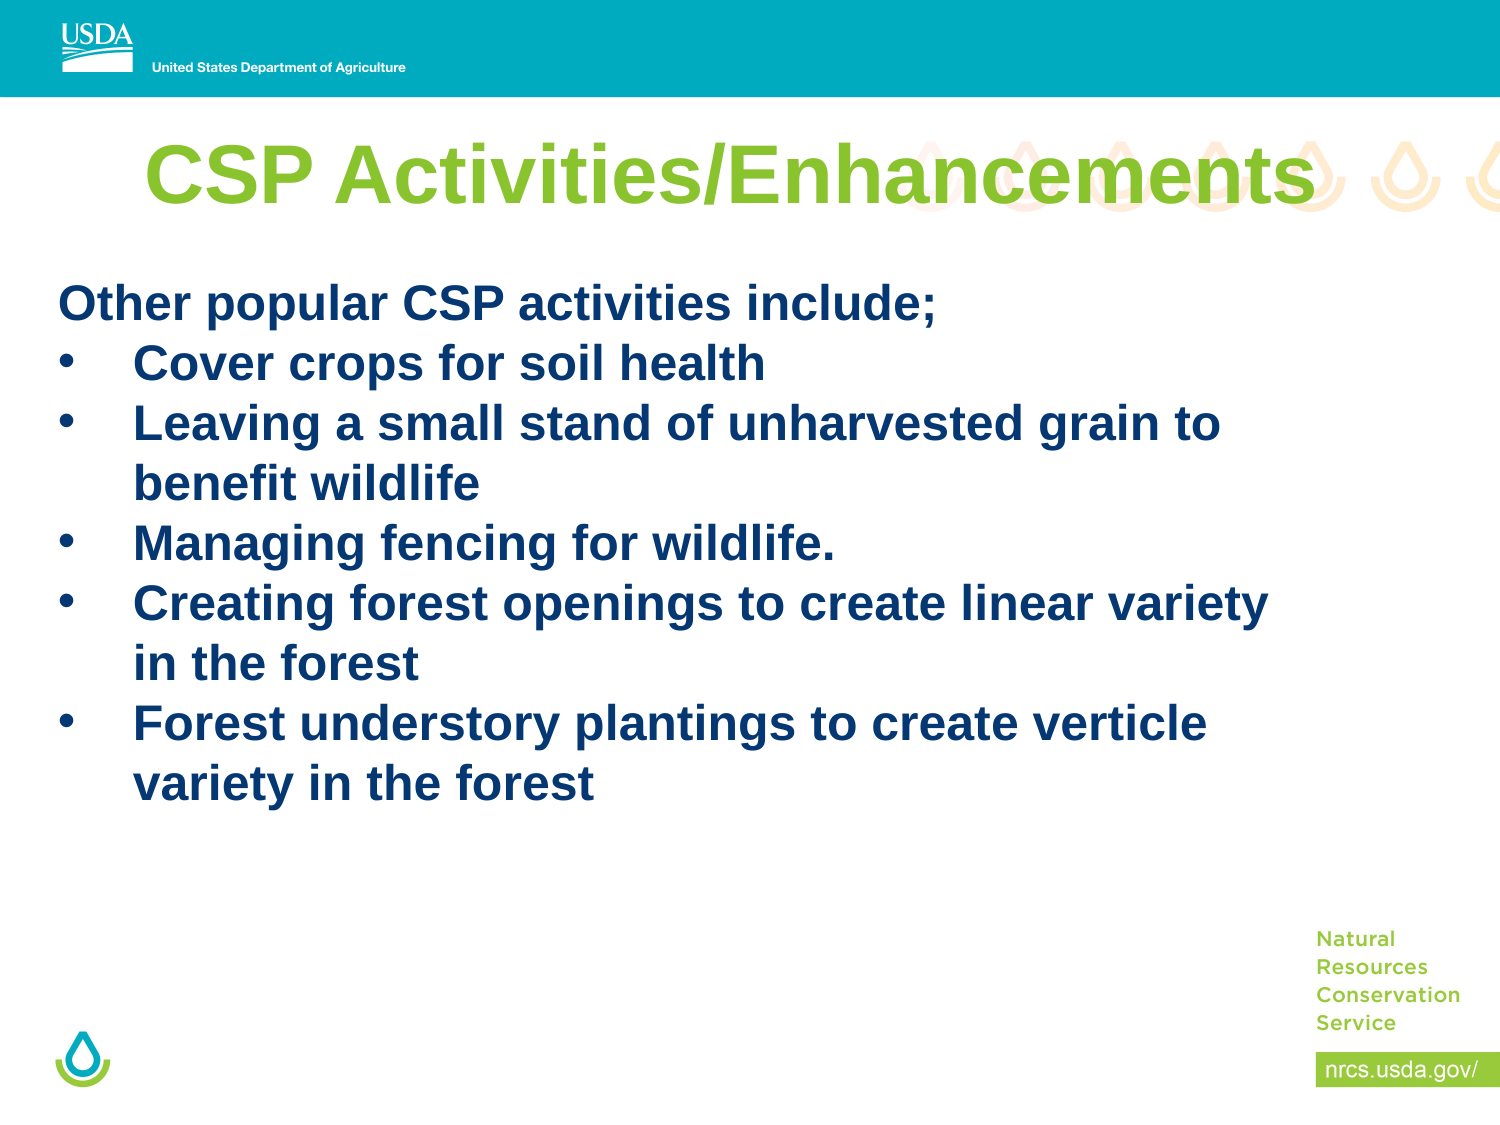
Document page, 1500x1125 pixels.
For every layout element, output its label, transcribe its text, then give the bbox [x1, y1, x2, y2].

title CSP Activities/Enhancements [129, 104, 1480, 237]
list Other popular CSP activities include; Cover crops for soil health Leaving a small stand of unharvested grain to benefit wildlife Managing fencing for wildlife. Creating forest openings to create linear variety in the forest Forest understory plantings to create verticle variety in the forest [42, 262, 1295, 1005]
picture [0, 0, 1500, 1125]
